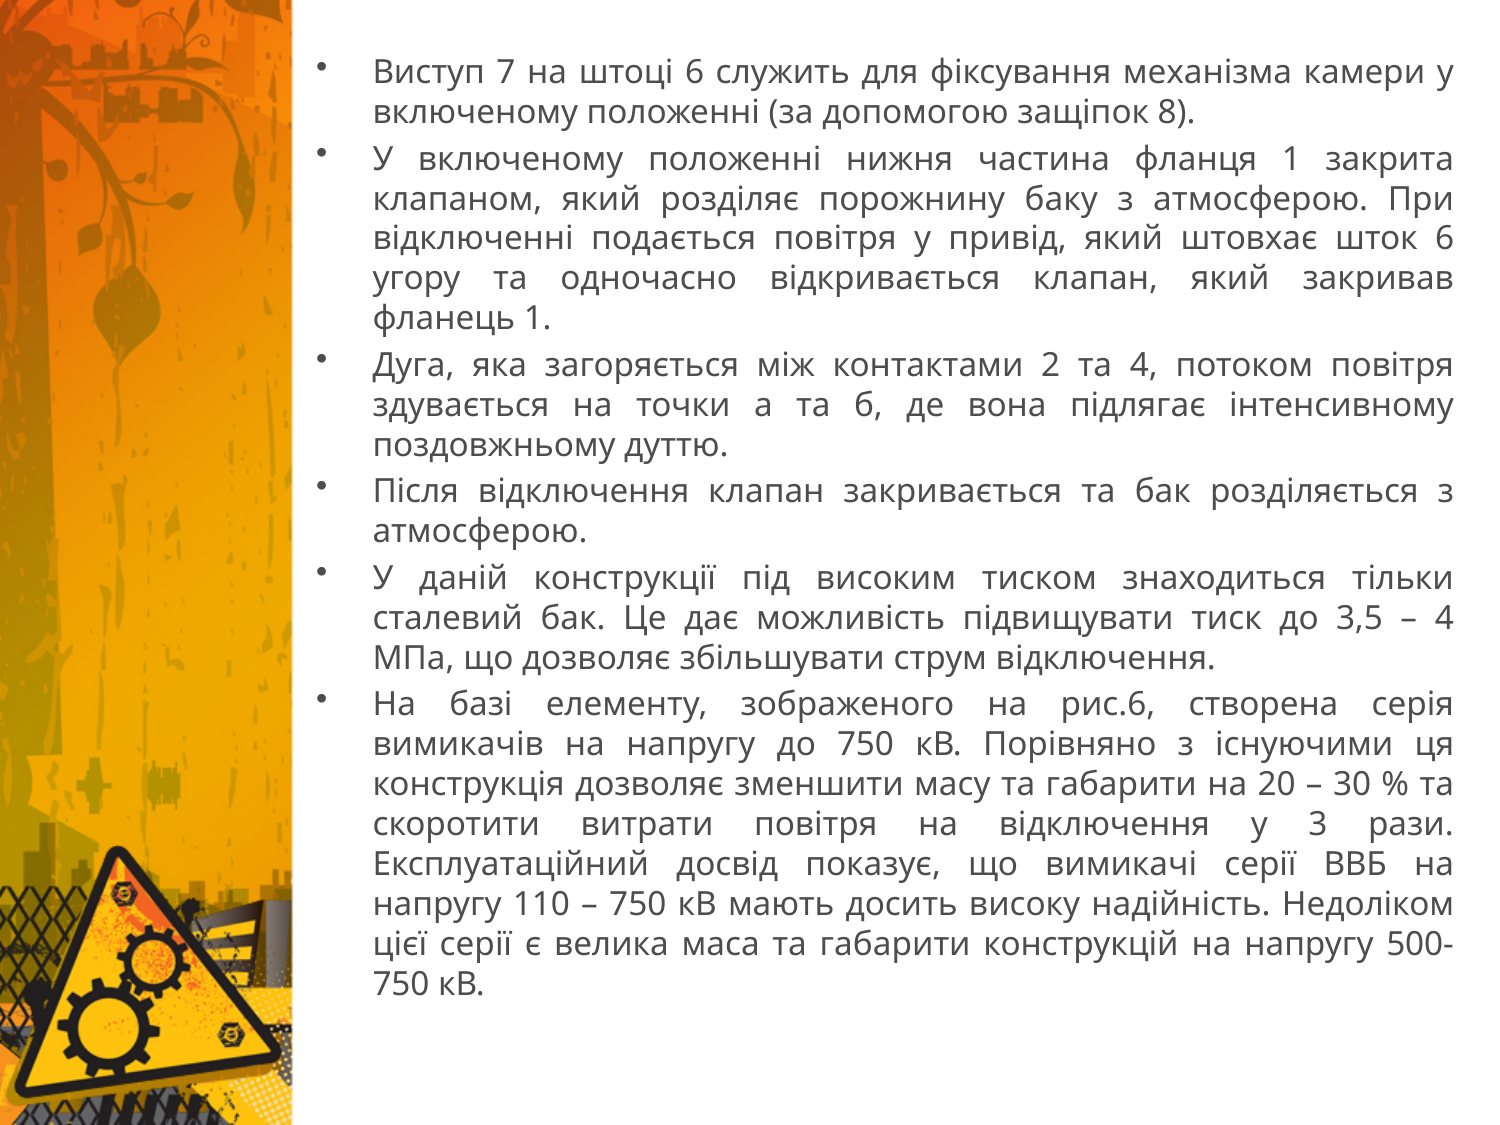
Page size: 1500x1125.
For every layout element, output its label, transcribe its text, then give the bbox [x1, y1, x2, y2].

picture [0, 0, 1500, 1125]
list Виступ 7 на штоці 6 служить для фіксування механізма камери у включеному положенні (за допомогою защіпок 8). У включеному положенні нижня частина фланця 1 закрита клапаном, який розділяє порожнину баку з атмосферою. При відключенні подається повітря у привід, який штовхає шток 6 угору та одночасно відкривається клапан, який закривав фланець 1. Дуга, яка загоряється між контактами 2 та 4, потоком повітря здувається на точки а та б, де вона підлягає інтенсивному поздовжньому дуттю. Після відключення клапан закривається та бак розділяється з атмосферою. У даній конструкції під високим тиском знаходиться тільки сталевий бак. Це дає можливість підвищувати тиск до 3,5 – 4 МПа, що дозволяє збільшувати струм відключення. На базі елементу, зображеного на рис.6, створена серія вимикачів на напругу до 750 кВ. Порівняно з існуючими ця конструкція дозволяє зменшити масу та габарити на 20 – 30 % та скоротити витрати повітря на відключення у 3 рази. Експлуатаційний досвід показує, що вимикачі серії ВВБ на напругу 110 – 750 кВ мають досить високу надійність. Недоліком цієї серії є велика маса та габарити конструкцій на напругу 500-750 кВ. [300, 42, 1471, 1000]
